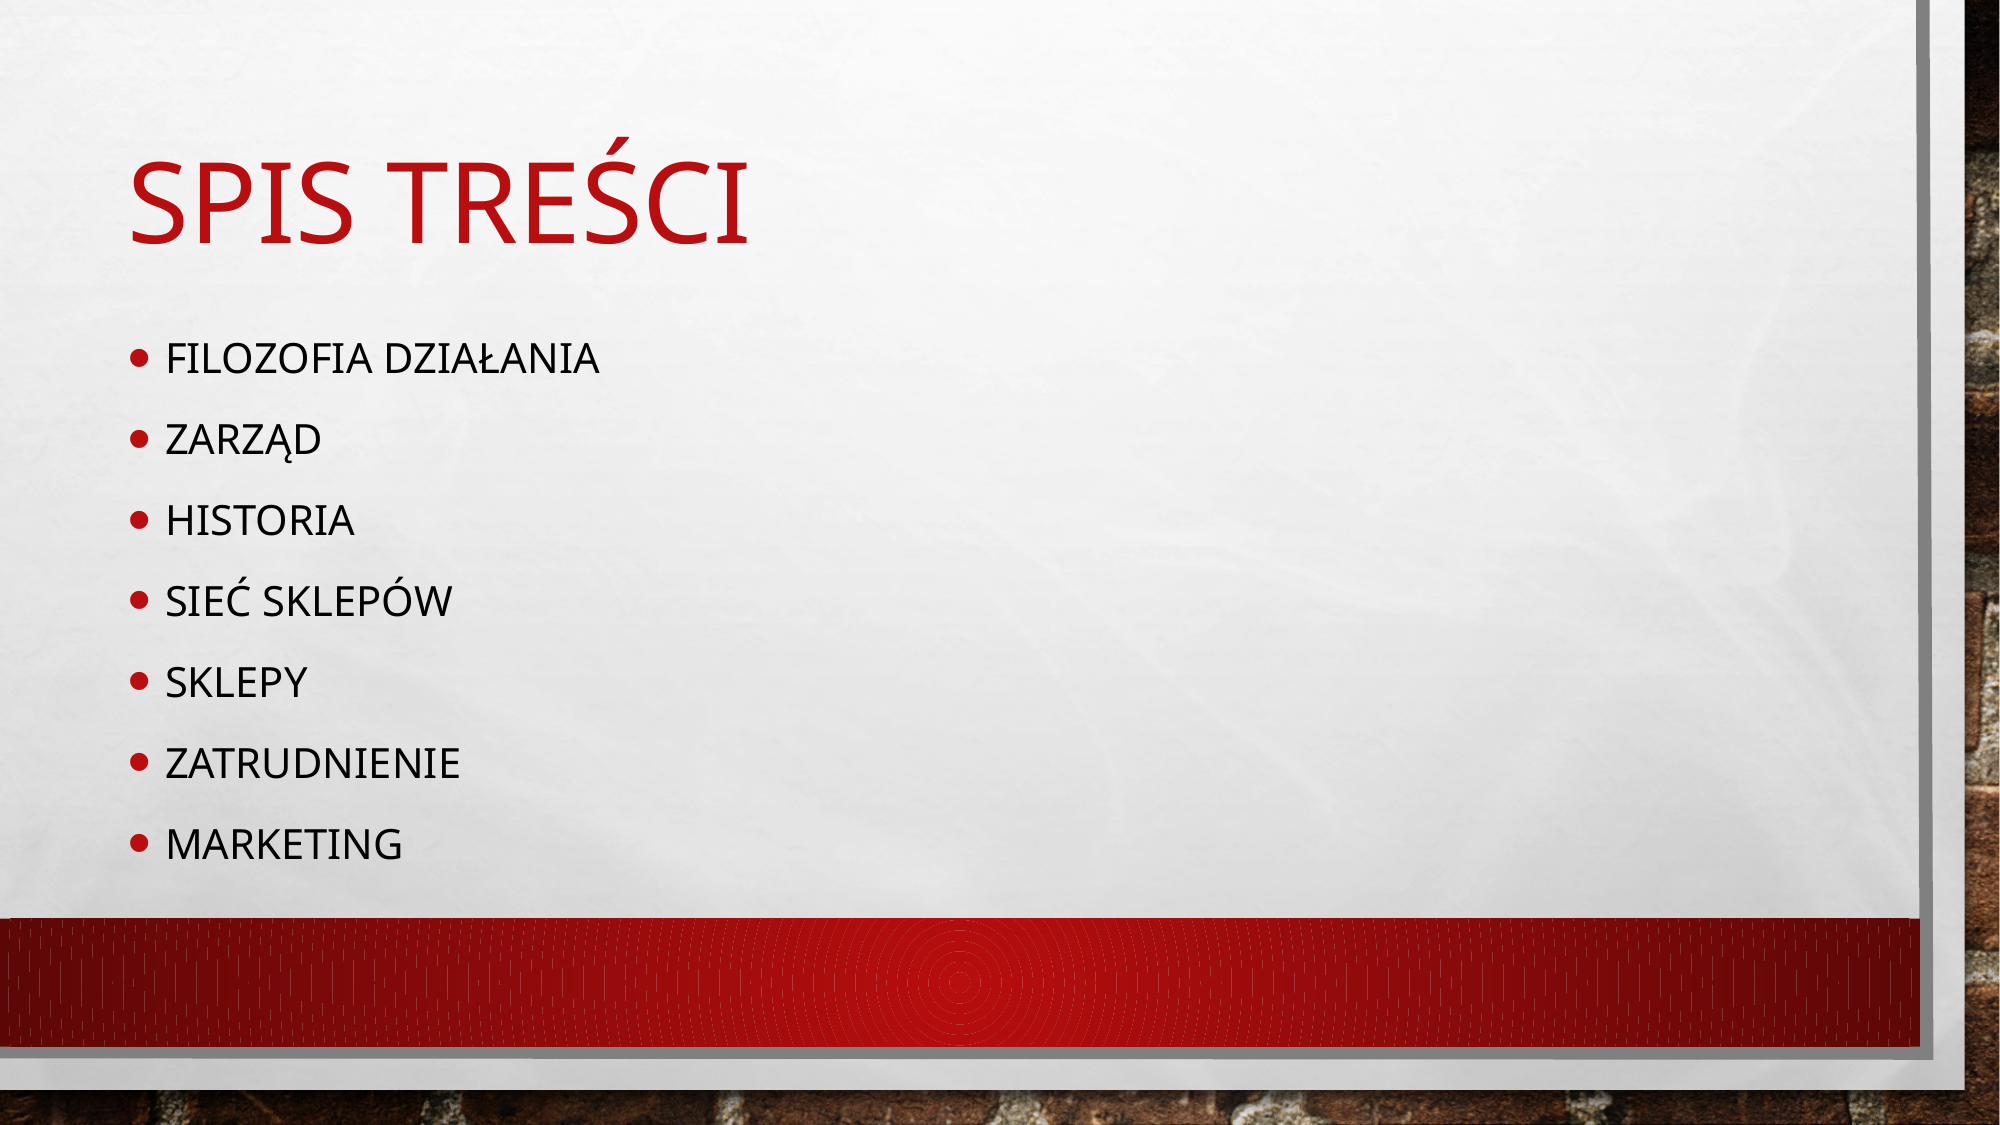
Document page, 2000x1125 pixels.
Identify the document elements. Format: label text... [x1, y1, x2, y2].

picture [0, 0, 2000, 1125]
title Spis treści [112, 112, 1818, 302]
list Filozofia działania Zarząd Historia Sieć sklepów Sklepy Zatrudnienie Marketing [112, 314, 1818, 882]
